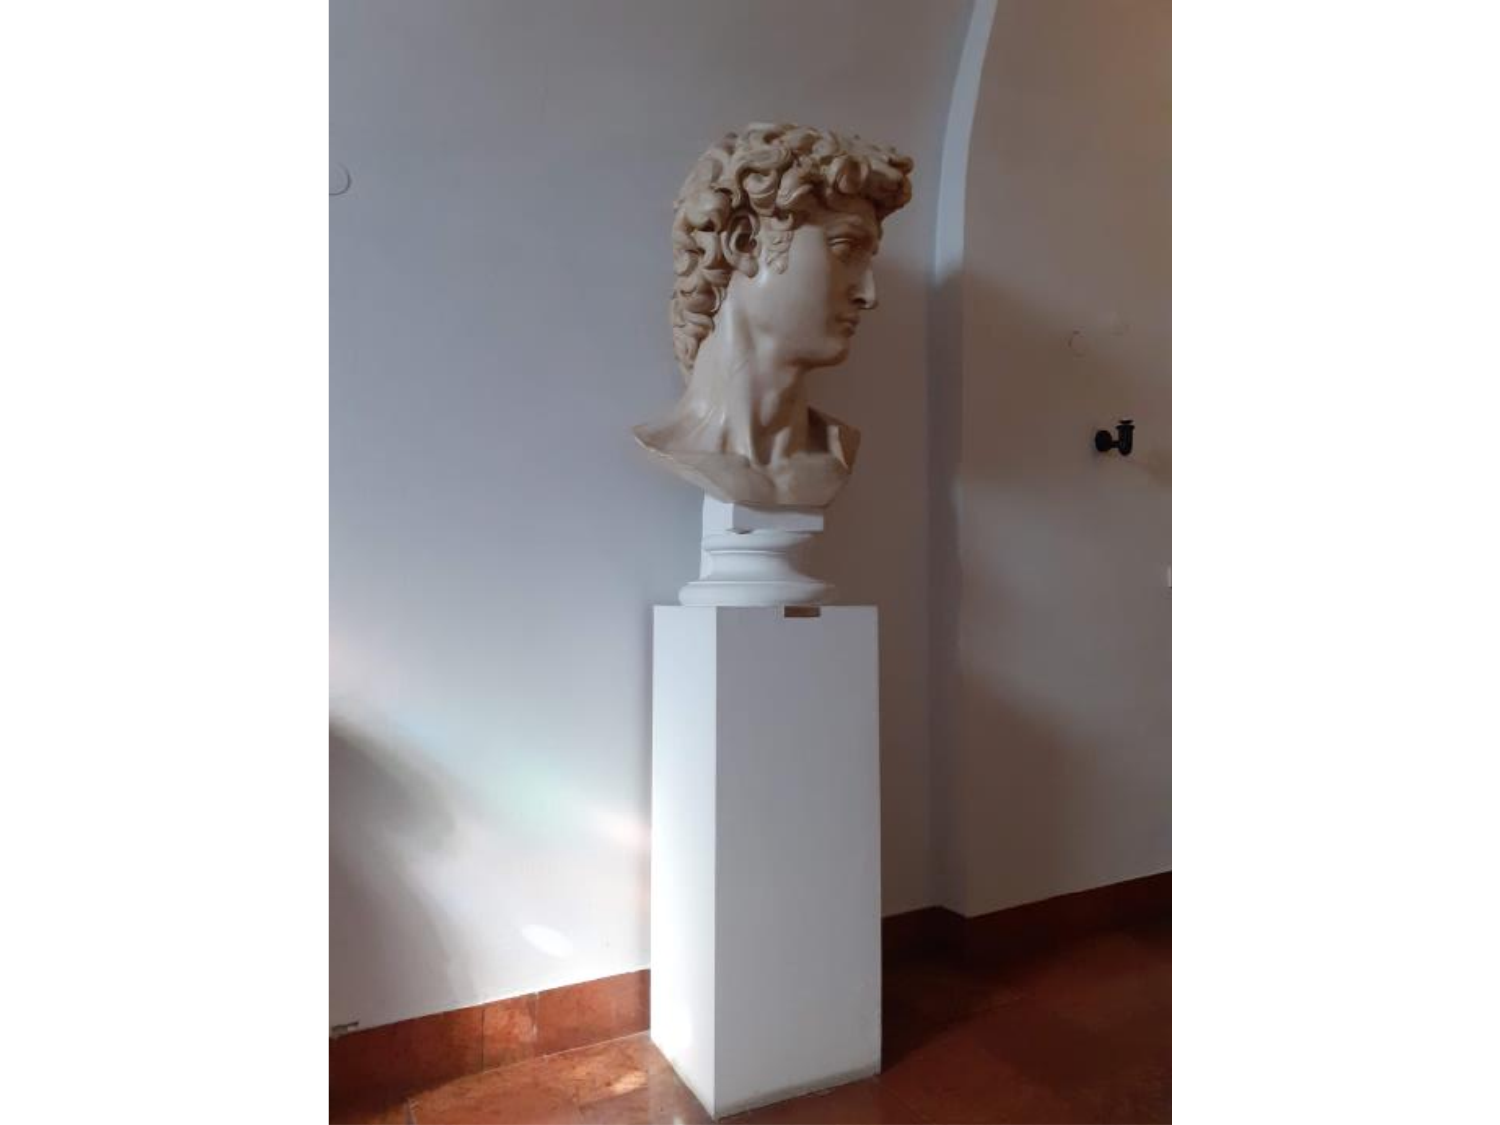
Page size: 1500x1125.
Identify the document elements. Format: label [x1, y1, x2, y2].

picture [187, 1, 1313, 1124]
